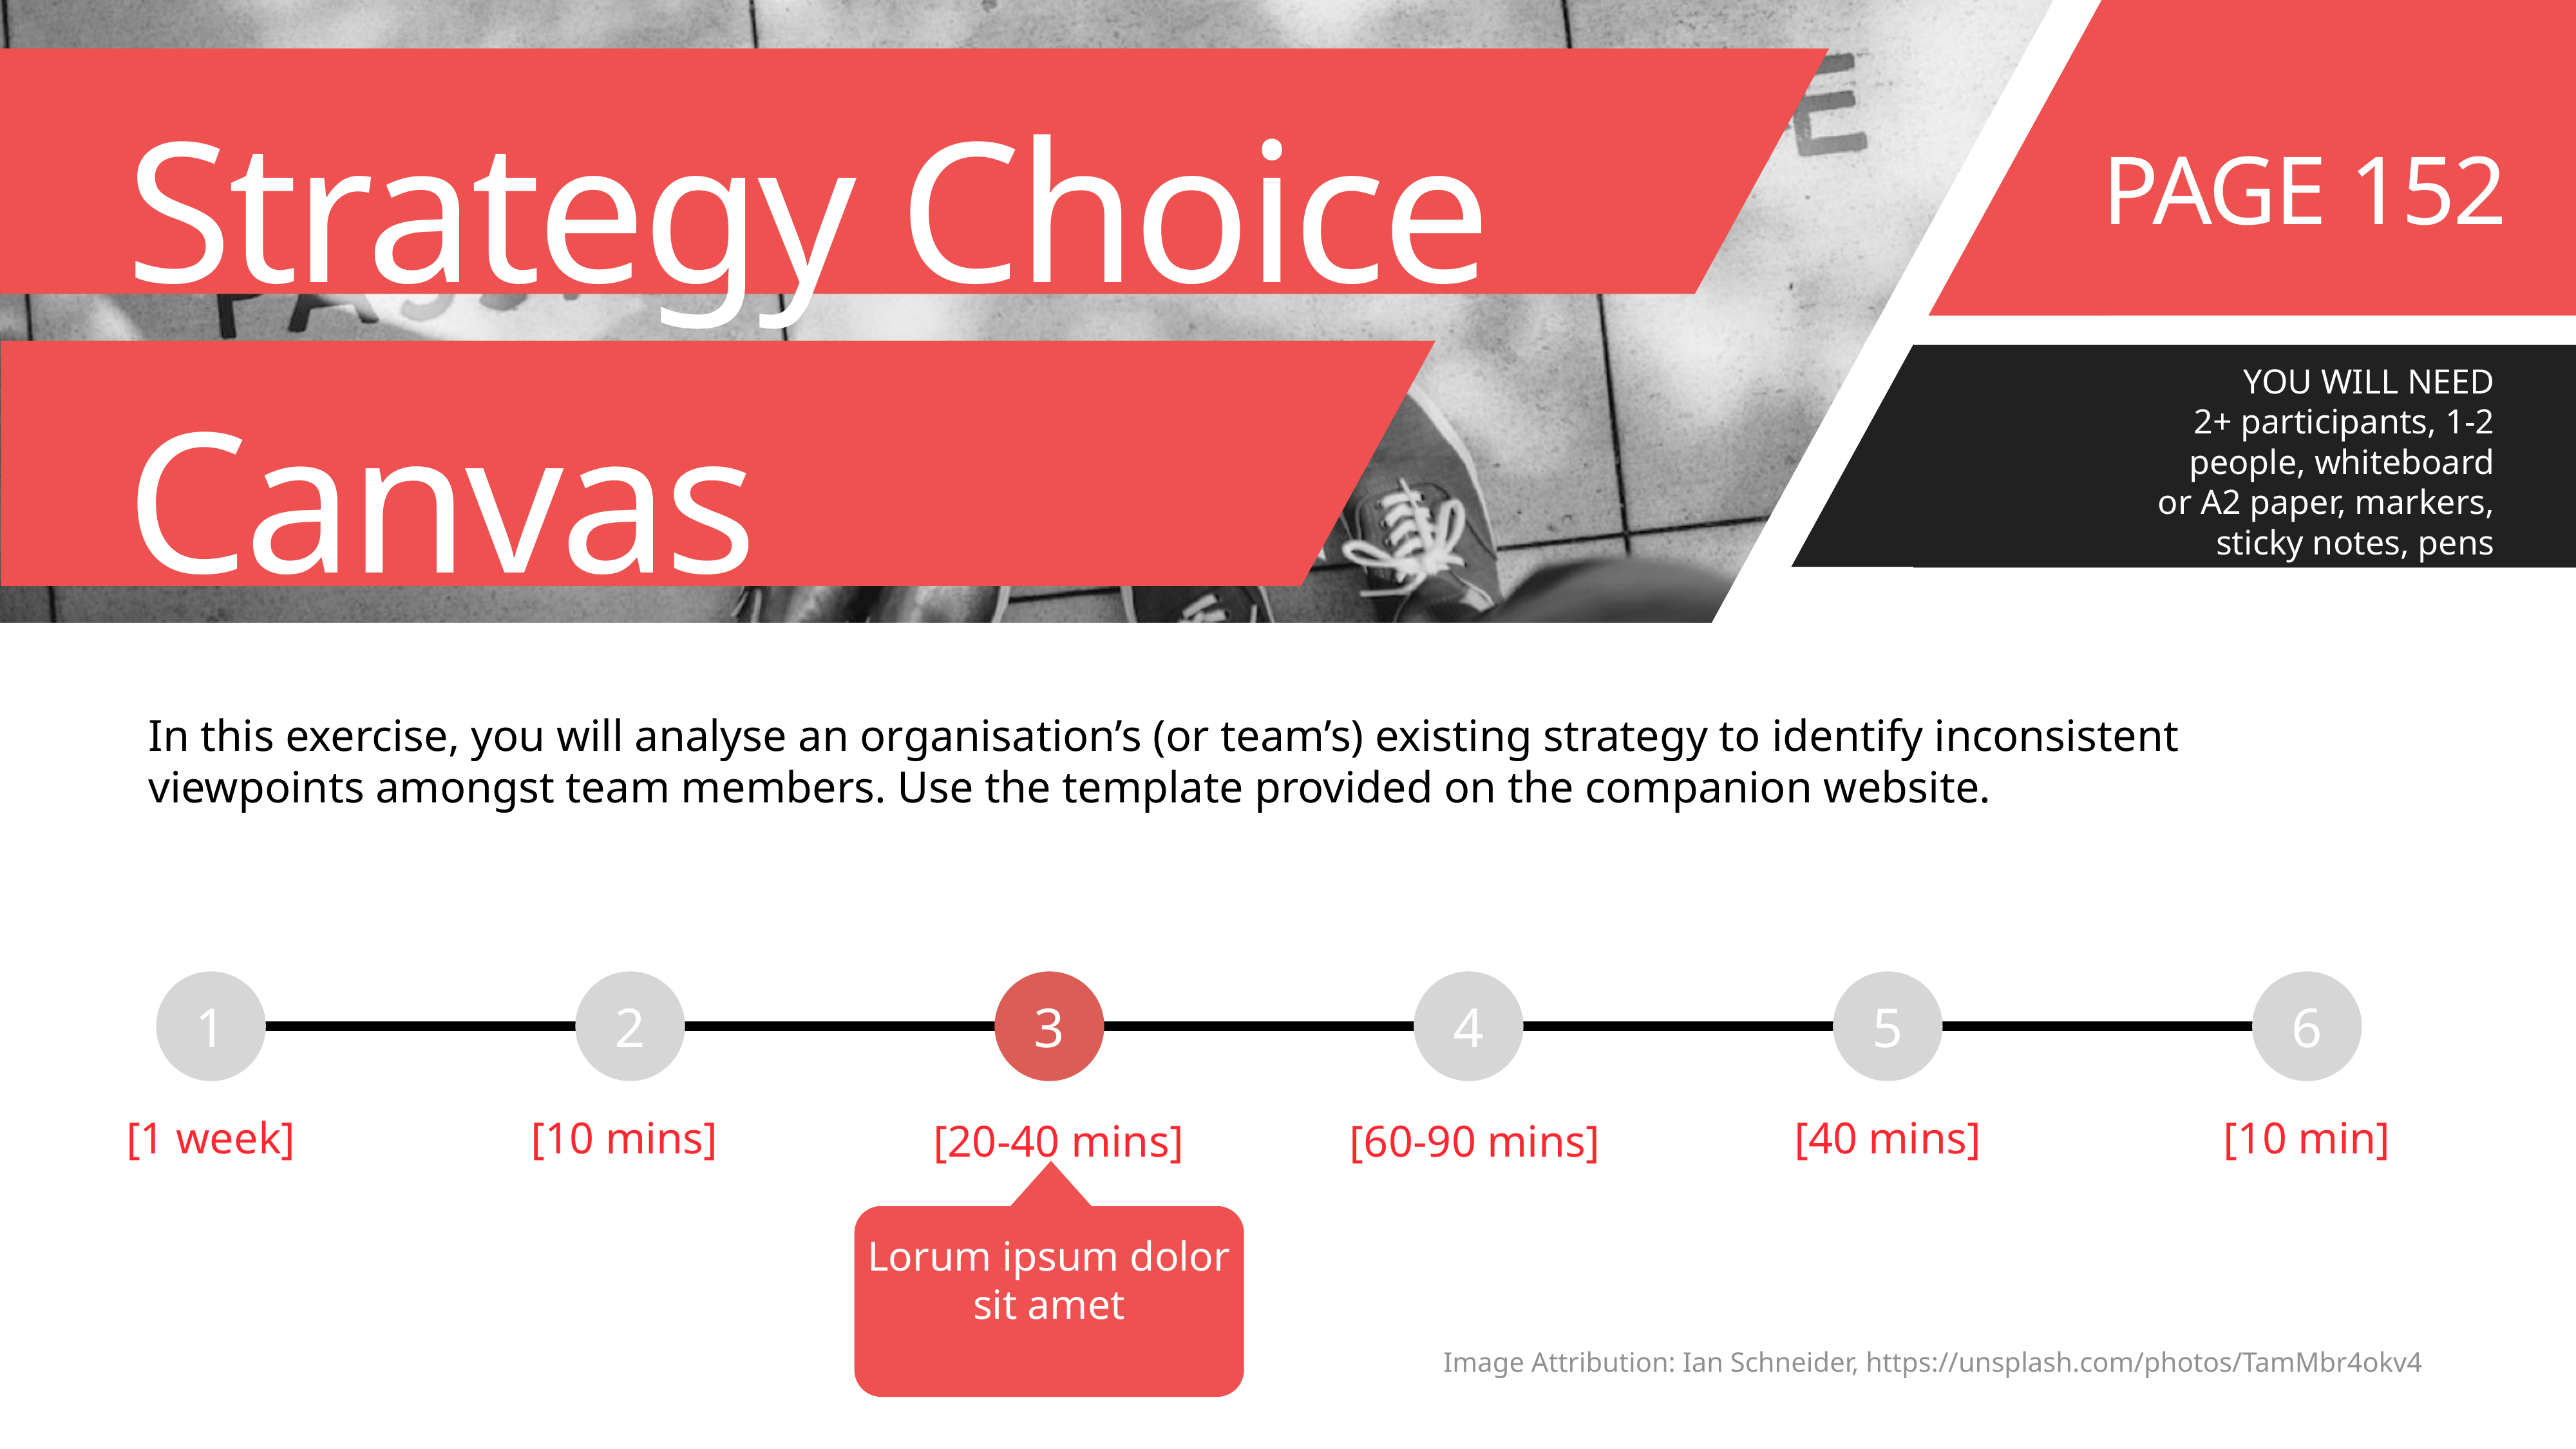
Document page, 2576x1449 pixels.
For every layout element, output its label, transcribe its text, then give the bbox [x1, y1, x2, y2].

text_box Image Attribution: Ian Schneider, https://unsplash.com/photos/TamMbr4okv4 [1435, 1337, 2576, 1385]
text_box [10 min] [2172, 1103, 2442, 1170]
text_box [20-40 mins] [903, 1106, 1215, 1173]
text_box [40 mins] [1747, 1103, 2029, 1170]
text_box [0, 0, 2576, 1081]
text_box [1 week] [57, 1103, 365, 1170]
text_box [60-90 mins] [1325, 1106, 1636, 1173]
text_box Lorum ipsum dolor sit amet [854, 1173, 1244, 1397]
text_box [10 mins] [518, 1103, 742, 1170]
